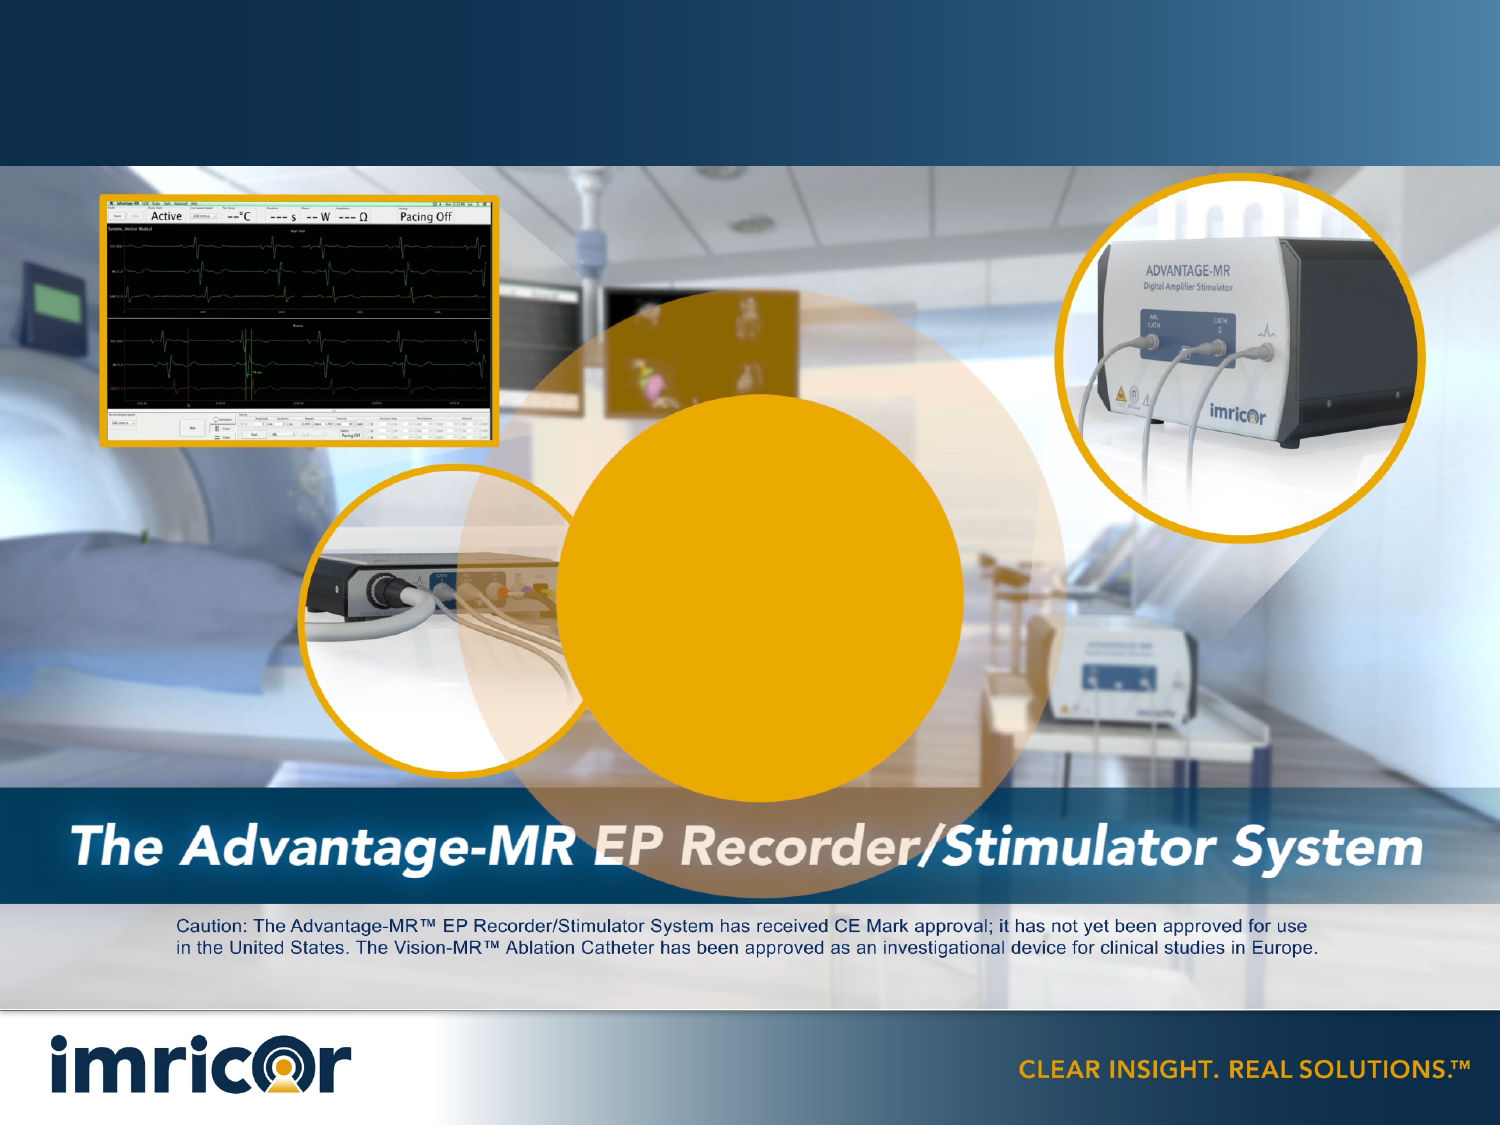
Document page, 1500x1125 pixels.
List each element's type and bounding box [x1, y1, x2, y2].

picture [0, 1010, 1500, 1125]
list [0, 165, 1500, 1010]
picture [0, 0, 1500, 165]
